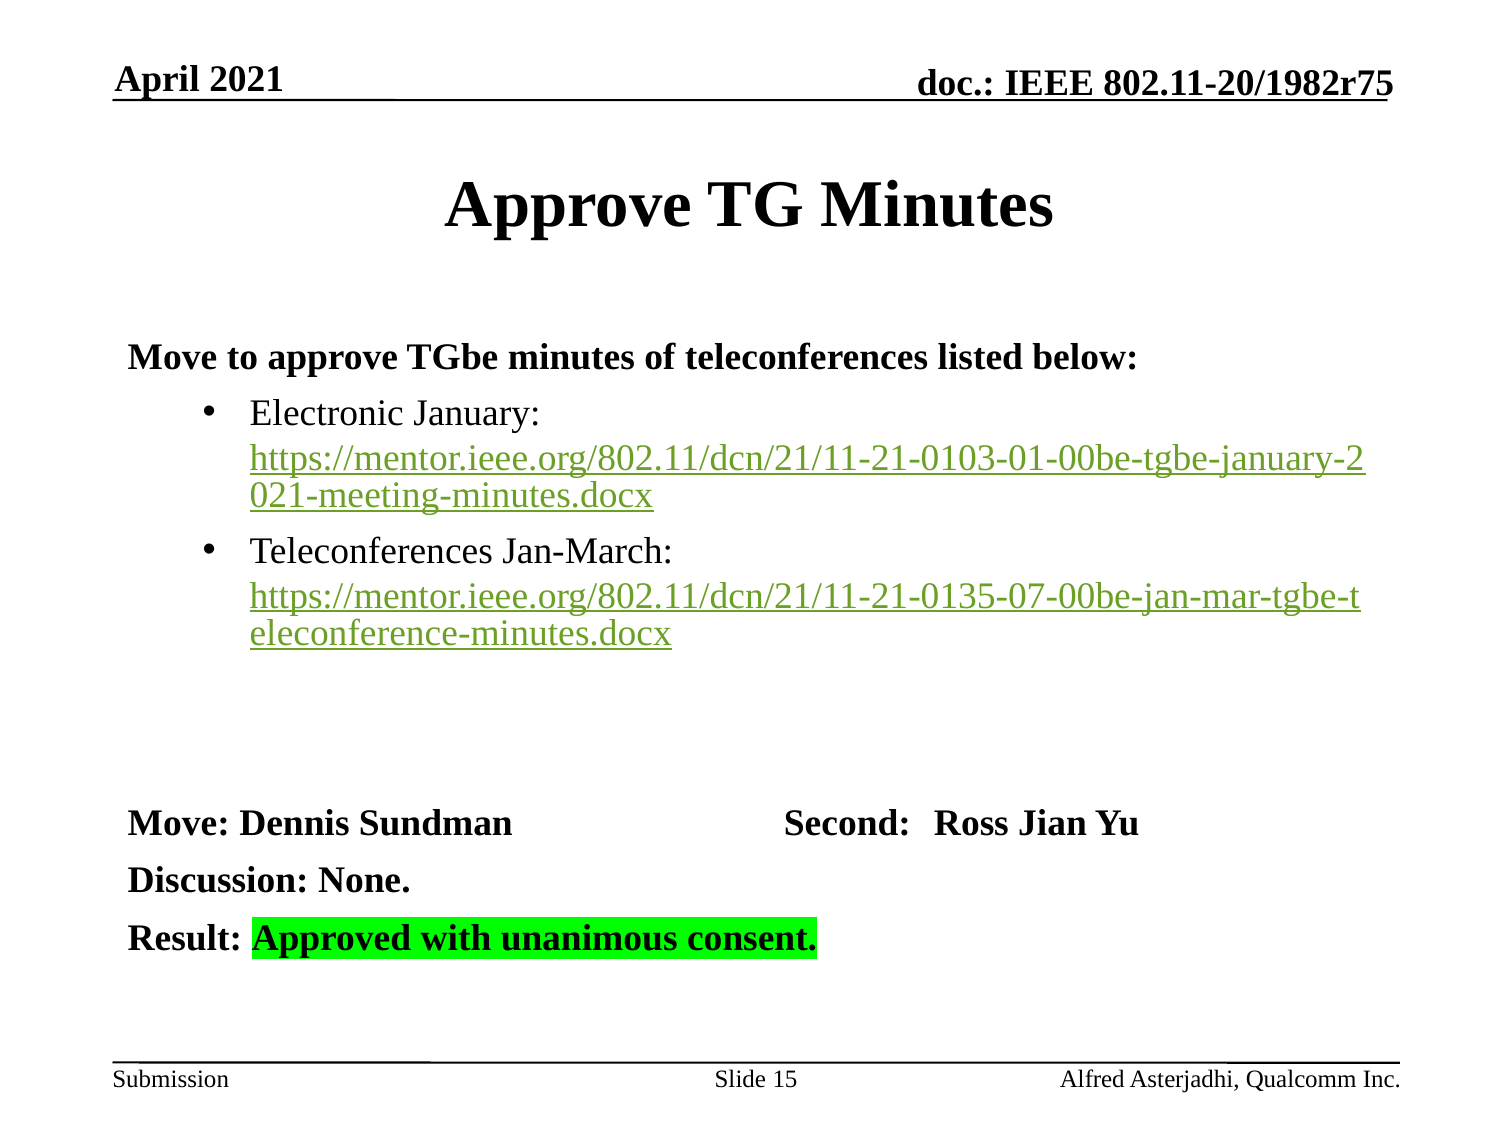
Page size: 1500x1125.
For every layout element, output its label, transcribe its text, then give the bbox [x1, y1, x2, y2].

footer Alfred Asterjadhi, Qualcomm Inc. [878, 1061, 1402, 1093]
list Move to approve TGbe minutes of teleconferences listed below: Electronic January: https://mentor.ieee.org/802.11/dcn/21/11-21-0103-01-00be-tgbe-january-2021-meeting-minutes.docx Teleconferences Jan-March: https://mentor.ieee.org/802.11/dcn/21/11-21-0135-07-00be-jan-mar-tgbe-teleconference-minutes.docx Move: Dennis Sundman Second: Ross Jian Yu Discussion: None. Result: Approved with unanimous consent. [112, 324, 1388, 1000]
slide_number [114, 54, 423, 100]
title Approve TG Minutes [112, 112, 1388, 288]
slide_number Slide 15 [712, 1061, 800, 1123]
